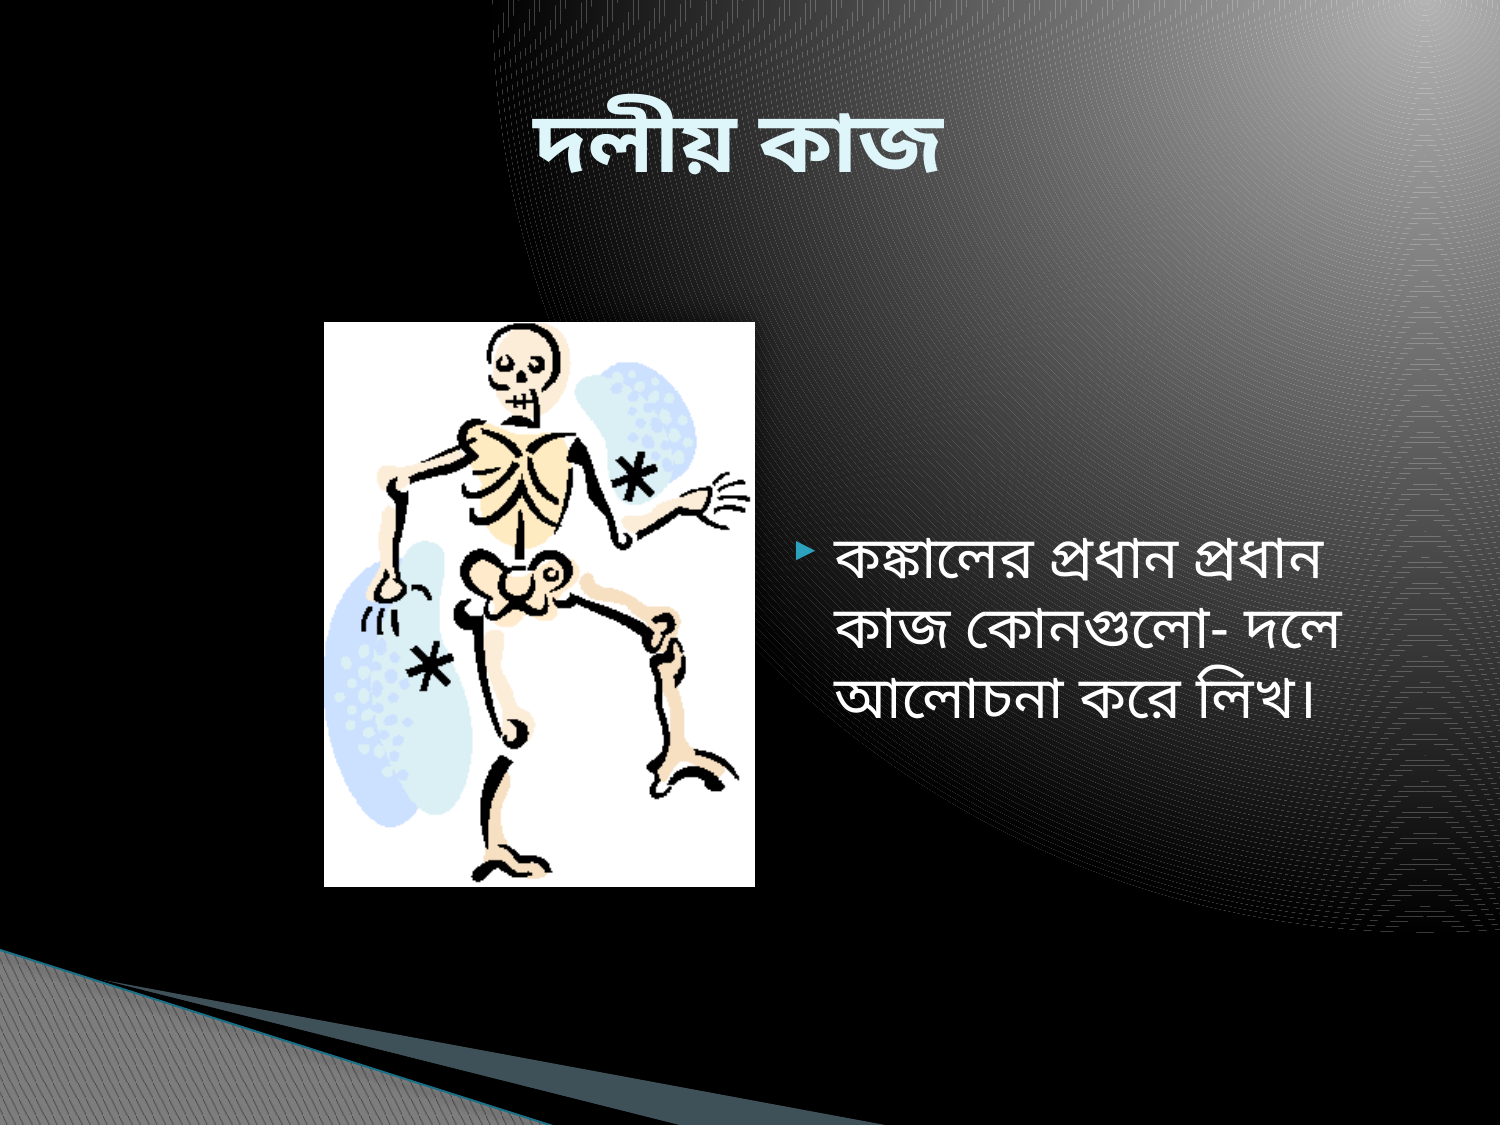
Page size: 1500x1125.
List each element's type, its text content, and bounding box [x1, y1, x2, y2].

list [324, 322, 755, 888]
picture [0, 952, 543, 1125]
list কঙ্কালের প্রধান প্রধান কাজ কোনগুলো- দলে আলোচনা করে লিখ। [759, 233, 1423, 1010]
title দলীয় কাজ [75, 45, 1425, 233]
